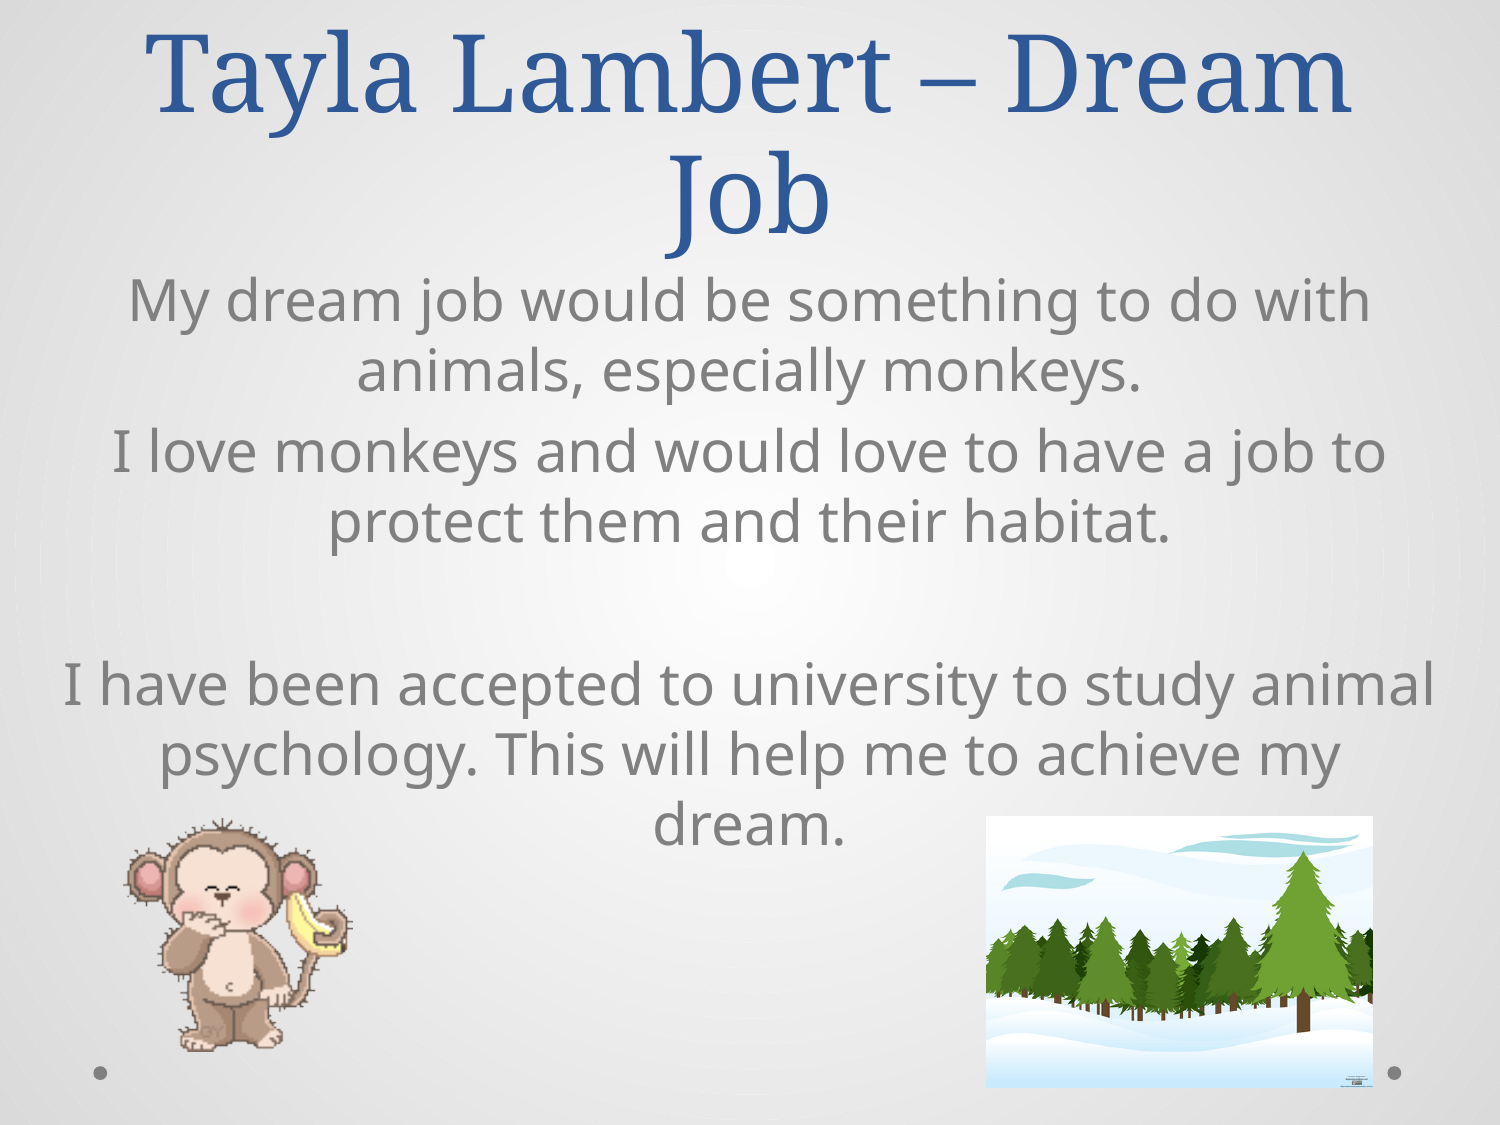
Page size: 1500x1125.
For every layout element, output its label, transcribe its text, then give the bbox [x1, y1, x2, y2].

text_box My dream job would be something to do with animals, especially monkeys. I love monkeys and would love to have a job to protect them and their habitat. I have been accepted to university to study animal psychology. This will help me to achieve my dream. [41, 255, 1459, 917]
title Tayla Lambert – Dream Job [75, 0, 1425, 255]
picture [985, 816, 1374, 1088]
picture [123, 818, 353, 1053]
